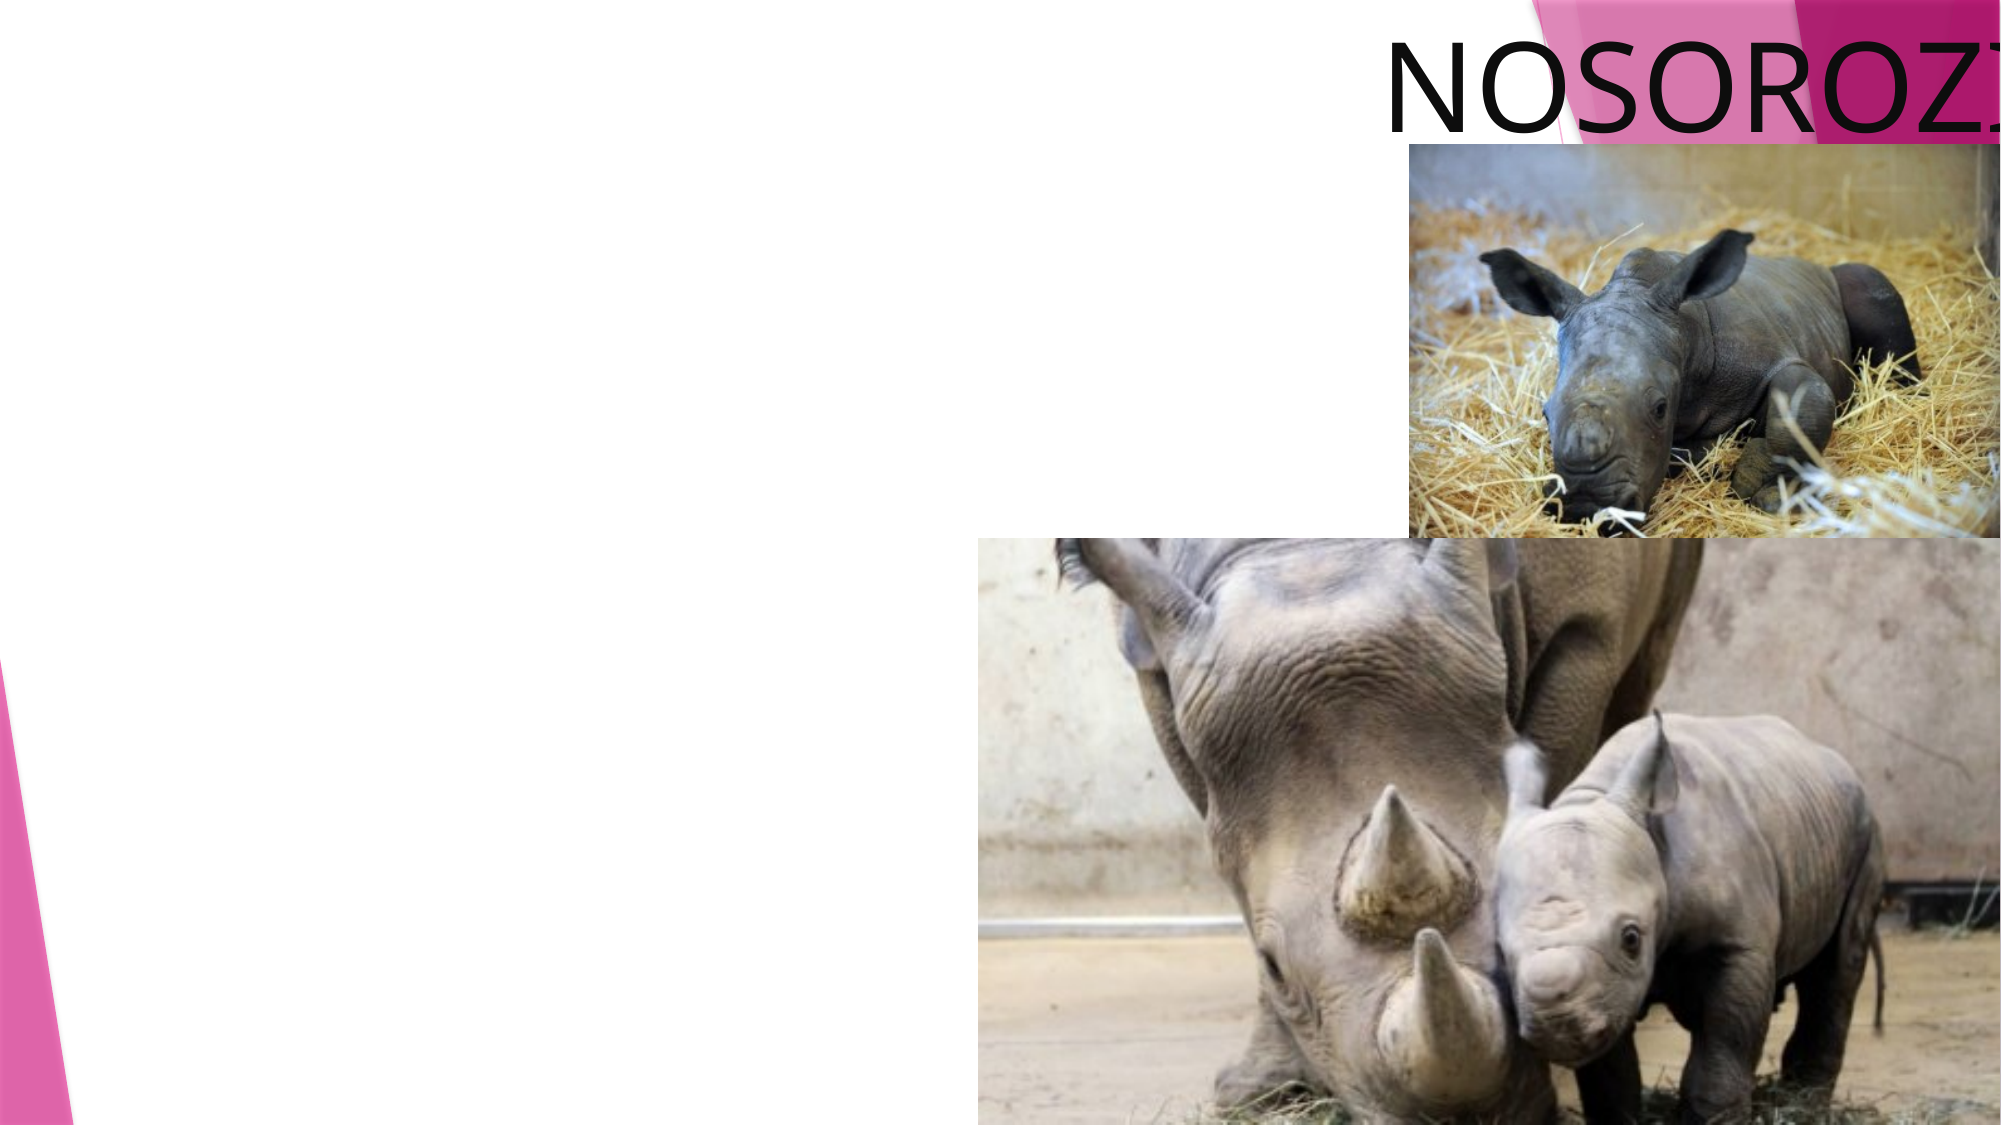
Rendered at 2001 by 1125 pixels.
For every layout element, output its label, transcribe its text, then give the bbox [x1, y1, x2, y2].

text_box NOSOROZI [1365, 0, 2000, 165]
picture [977, 537, 2000, 1125]
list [1408, 144, 2000, 537]
